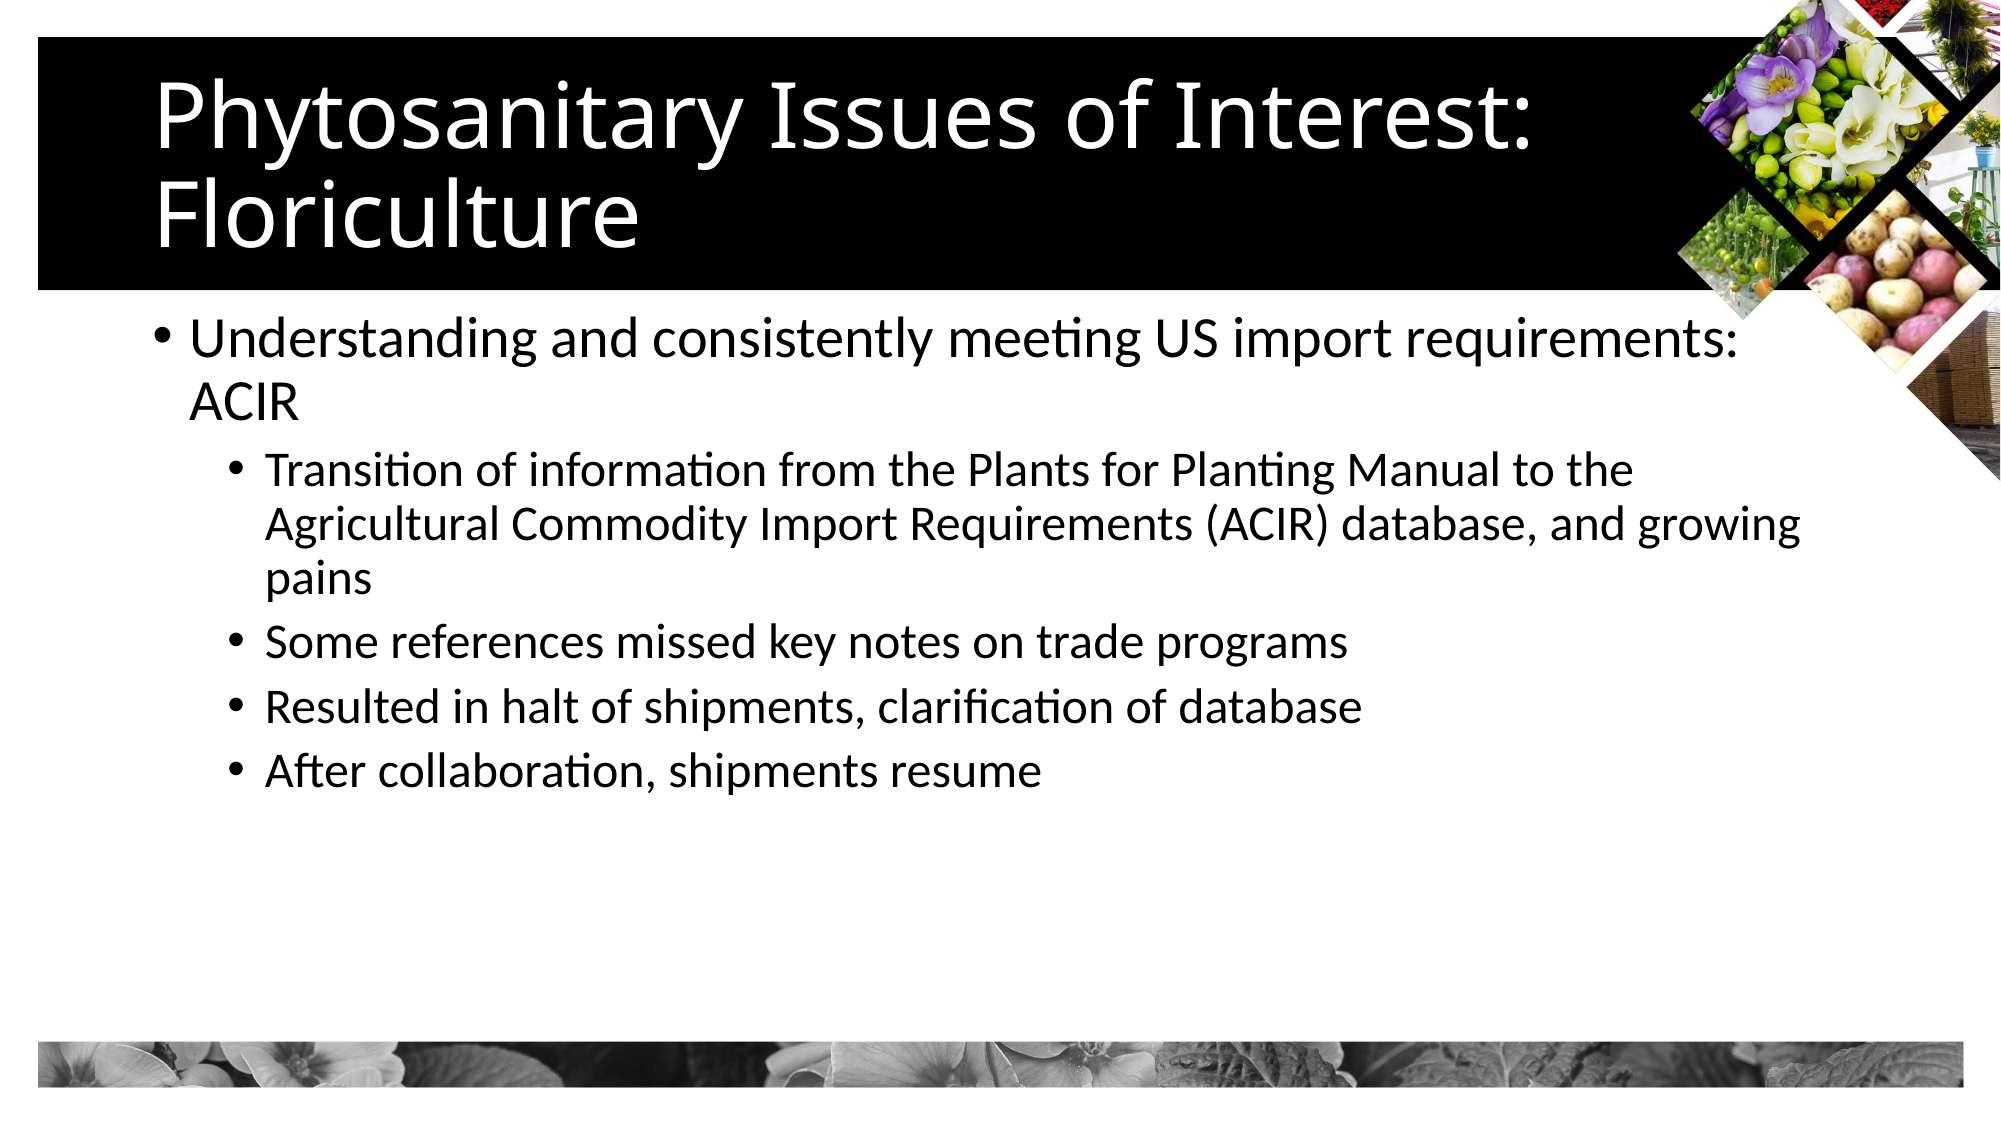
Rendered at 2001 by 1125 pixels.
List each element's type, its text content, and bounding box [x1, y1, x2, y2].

picture [0, 0, 2001, 1125]
title Phytosanitary Issues of Interest: Floriculture [137, 59, 1863, 278]
list Understanding and consistently meeting US import requirements: ACIR Transition of information from the Plants for Planting Manual to the Agricultural Commodity Import Requirements (ACIR) database, and growing pains Some references missed key notes on trade programs Resulted in halt of shipments, clarification of database After collaboration, shipments resume [137, 299, 1863, 1014]
